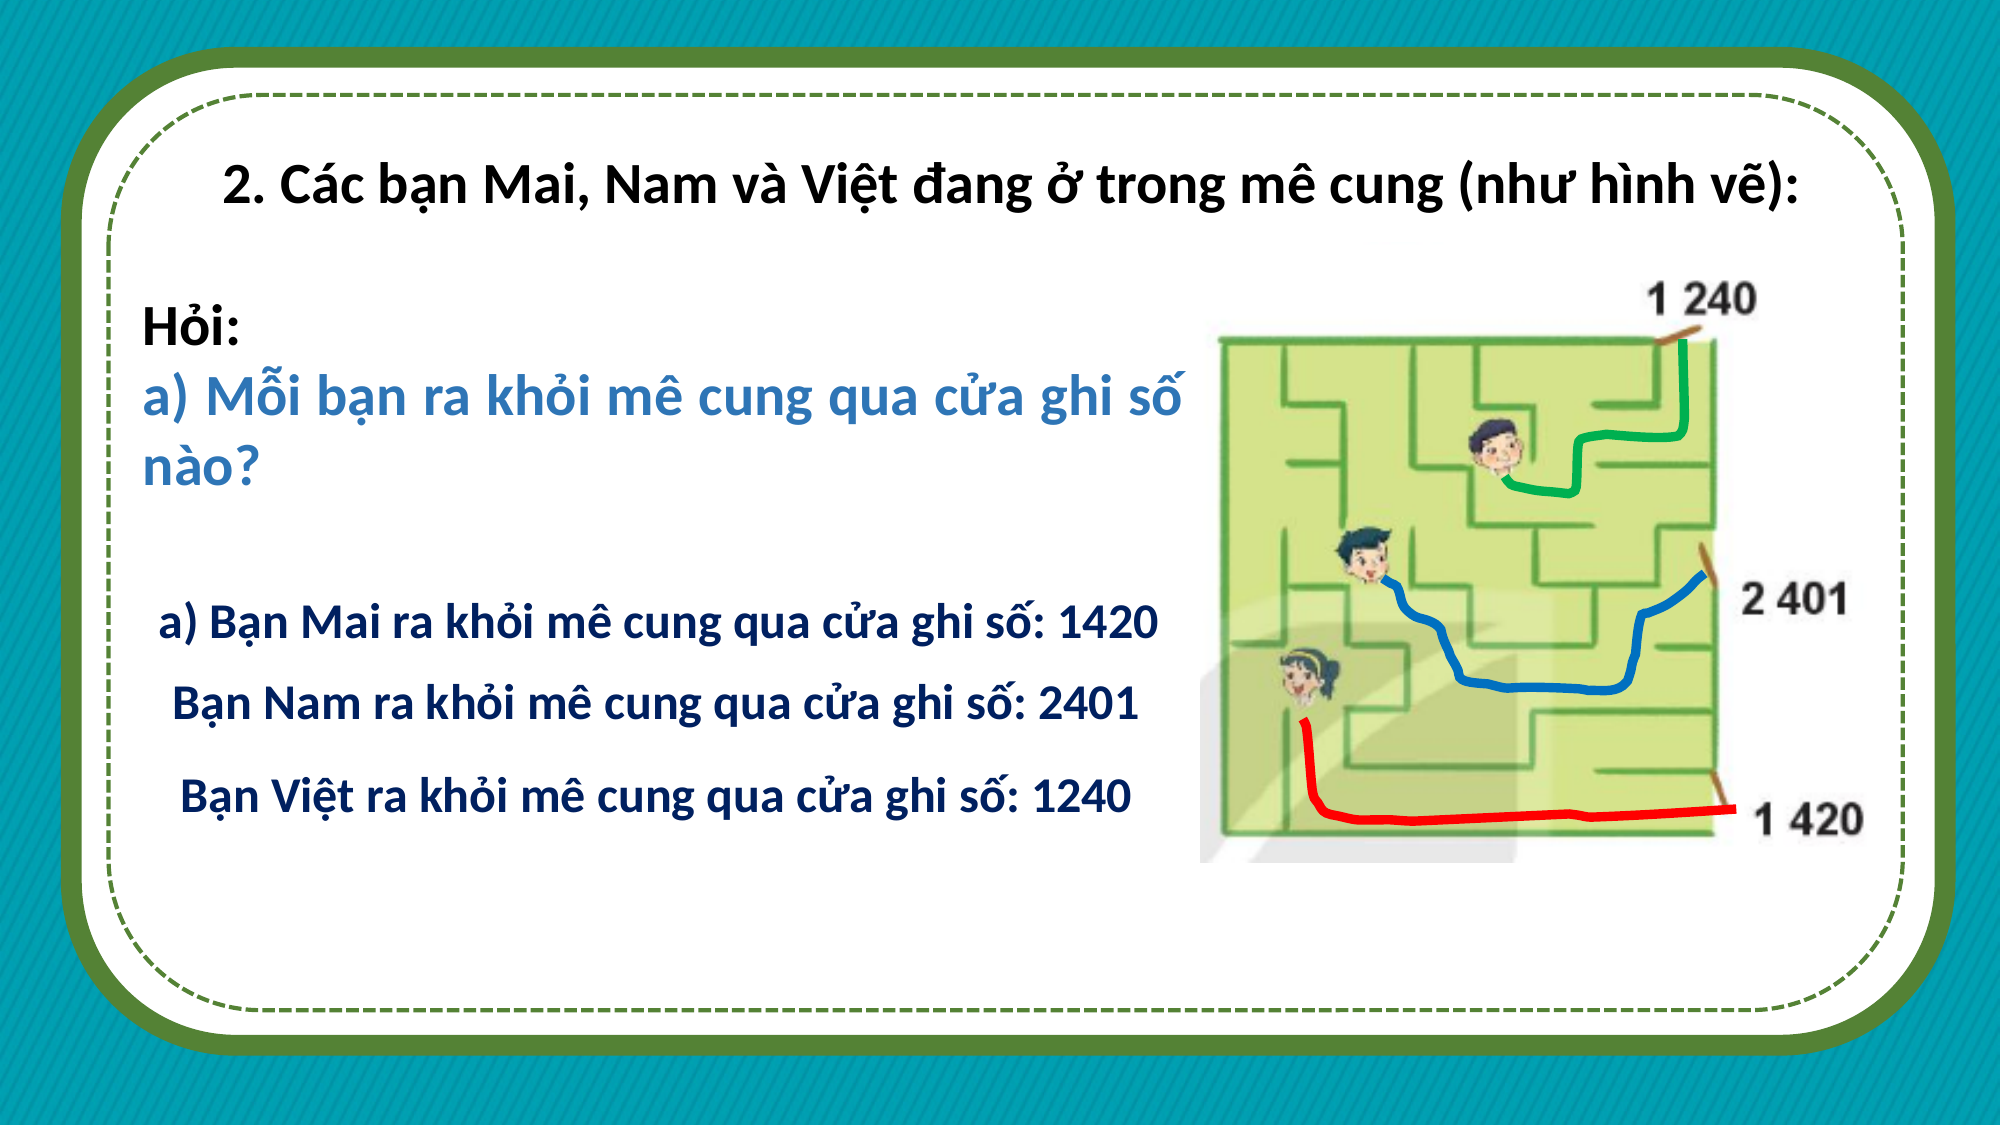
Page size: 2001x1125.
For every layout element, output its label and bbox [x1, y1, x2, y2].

picture [0, 0, 2000, 1125]
text_box [71, 57, 1946, 1046]
